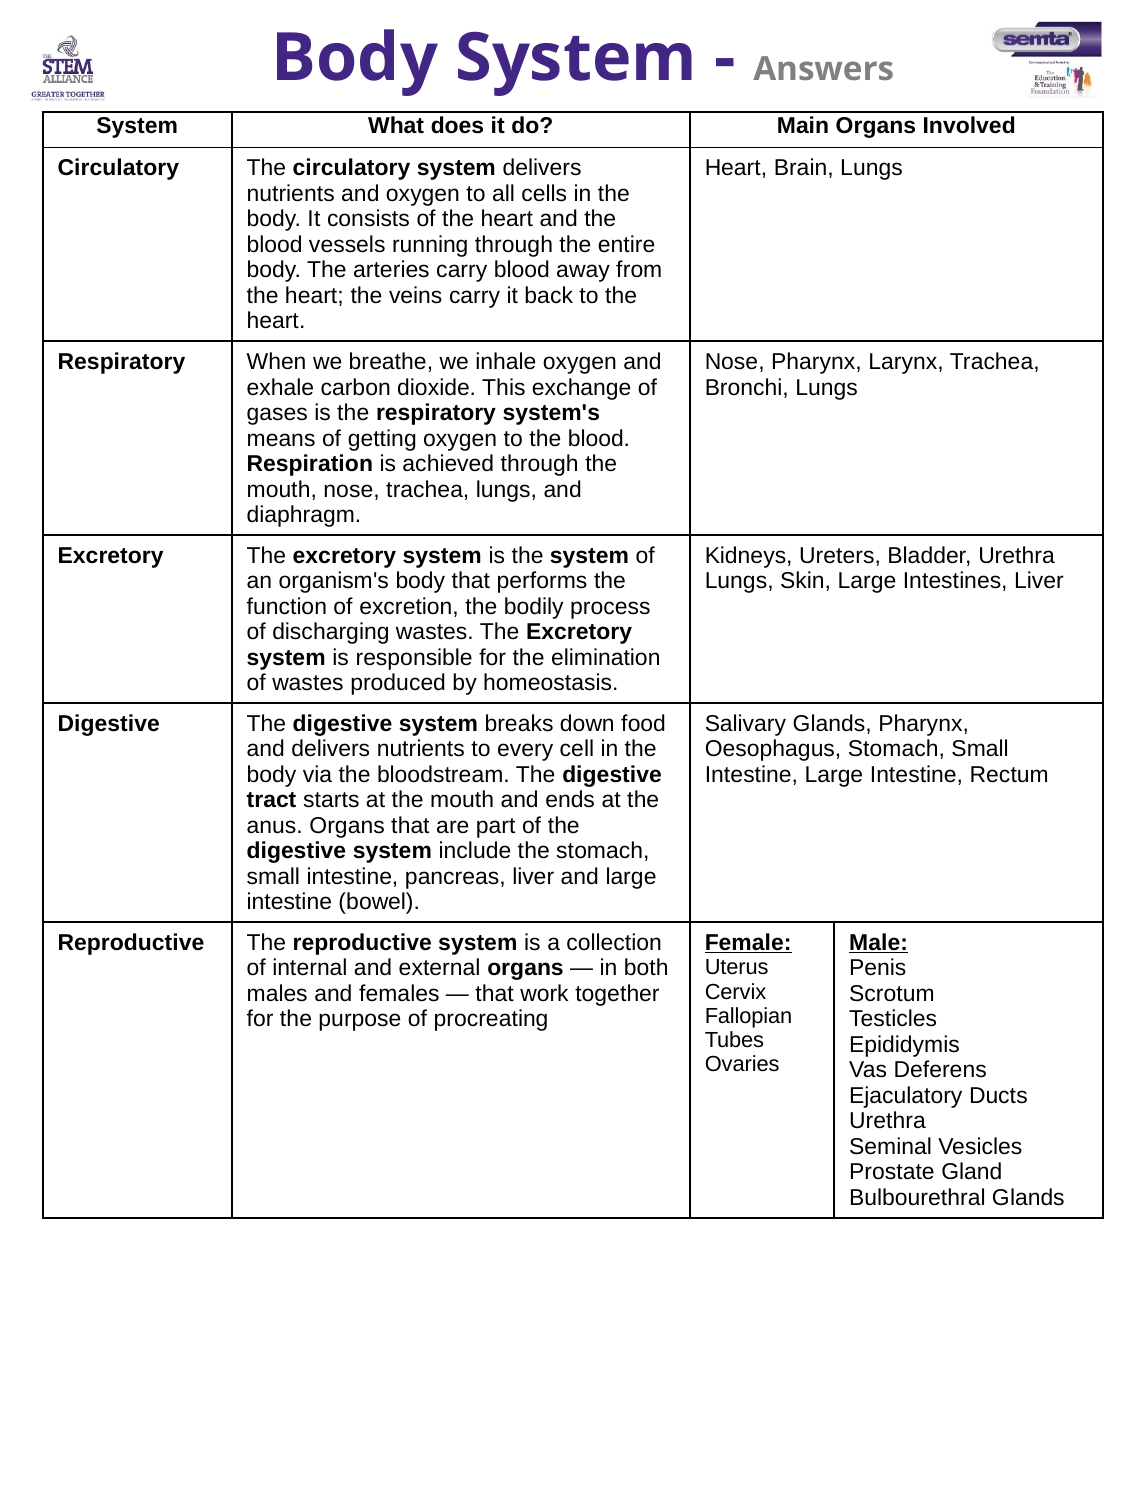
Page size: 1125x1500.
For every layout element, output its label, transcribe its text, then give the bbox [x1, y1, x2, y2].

table_header What does it do? [233, 113, 689, 147]
table_cell The excretory system is the system of an organism's body that performs the function of excretion, the bodily process of discharging wastes. The Excretory system is responsible for the elimination of wastes produced by homeostasis. [233, 536, 689, 702]
table_cell Nose, Pharynx, Larynx, Trachea, Bronchi, Lungs [691, 342, 1102, 534]
table_cell Salivary Glands, Pharynx, Oesophagus, Stomach, Small Intestine, Large Intestine, Rectum [691, 704, 1102, 921]
table_cell Circulatory [44, 148, 231, 340]
table_cell Kidneys, Ureters, Bladder, Urethra Lungs, Skin, Large Intestines, Liver [691, 536, 1102, 702]
table_cell Reproductive [44, 923, 231, 1217]
table_cell When we breathe, we inhale oxygen and exhale carbon dioxide. This exchange of gases is the respiratory system's means of getting oxygen to the blood. Respiration is achieved through the mouth, nose, trachea, lungs, and diaphragm. [233, 342, 689, 534]
picture [29, 33, 107, 101]
table_cell Female: Uterus Cervix Fallopian Tubes Ovaries [691, 923, 833, 1217]
table_cell Respiratory [44, 342, 231, 534]
table_header System [44, 113, 231, 147]
table_cell Digestive [44, 704, 231, 921]
table_cell The circulatory system delivers nutrients and oxygen to all cells in the body. It consists of the heart and the blood vessels running through the entire body. The arteries carry blood away from the heart; the veins carry it back to the heart. [233, 148, 689, 340]
table_header Main Organs Involved [691, 113, 1102, 147]
table_cell Heart, Brain, Lungs [691, 148, 1102, 340]
table_cell The digestive system breaks down food and delivers nutrients to every cell in the body via the bloodstream. The digestive tract starts at the mouth and ends at the anus. Organs that are part of the digestive system include the stomach, small intestine, pancreas, liver and large intestine (bowel). [233, 704, 689, 921]
table_cell Excretory [44, 536, 231, 702]
text_box Body System - Answers [131, 5, 1035, 79]
table_cell The reproductive system is a collection of internal and external organs — in both males and females — that work together for the purpose of procreating [233, 923, 689, 1217]
picture [989, 17, 1104, 98]
table_cell Male: Penis Scrotum Testicles Epididymis Vas Deferens Ejaculatory Ducts Urethra Seminal Vesicles Prostate Gland Bulbourethral Glands [835, 923, 1102, 1217]
